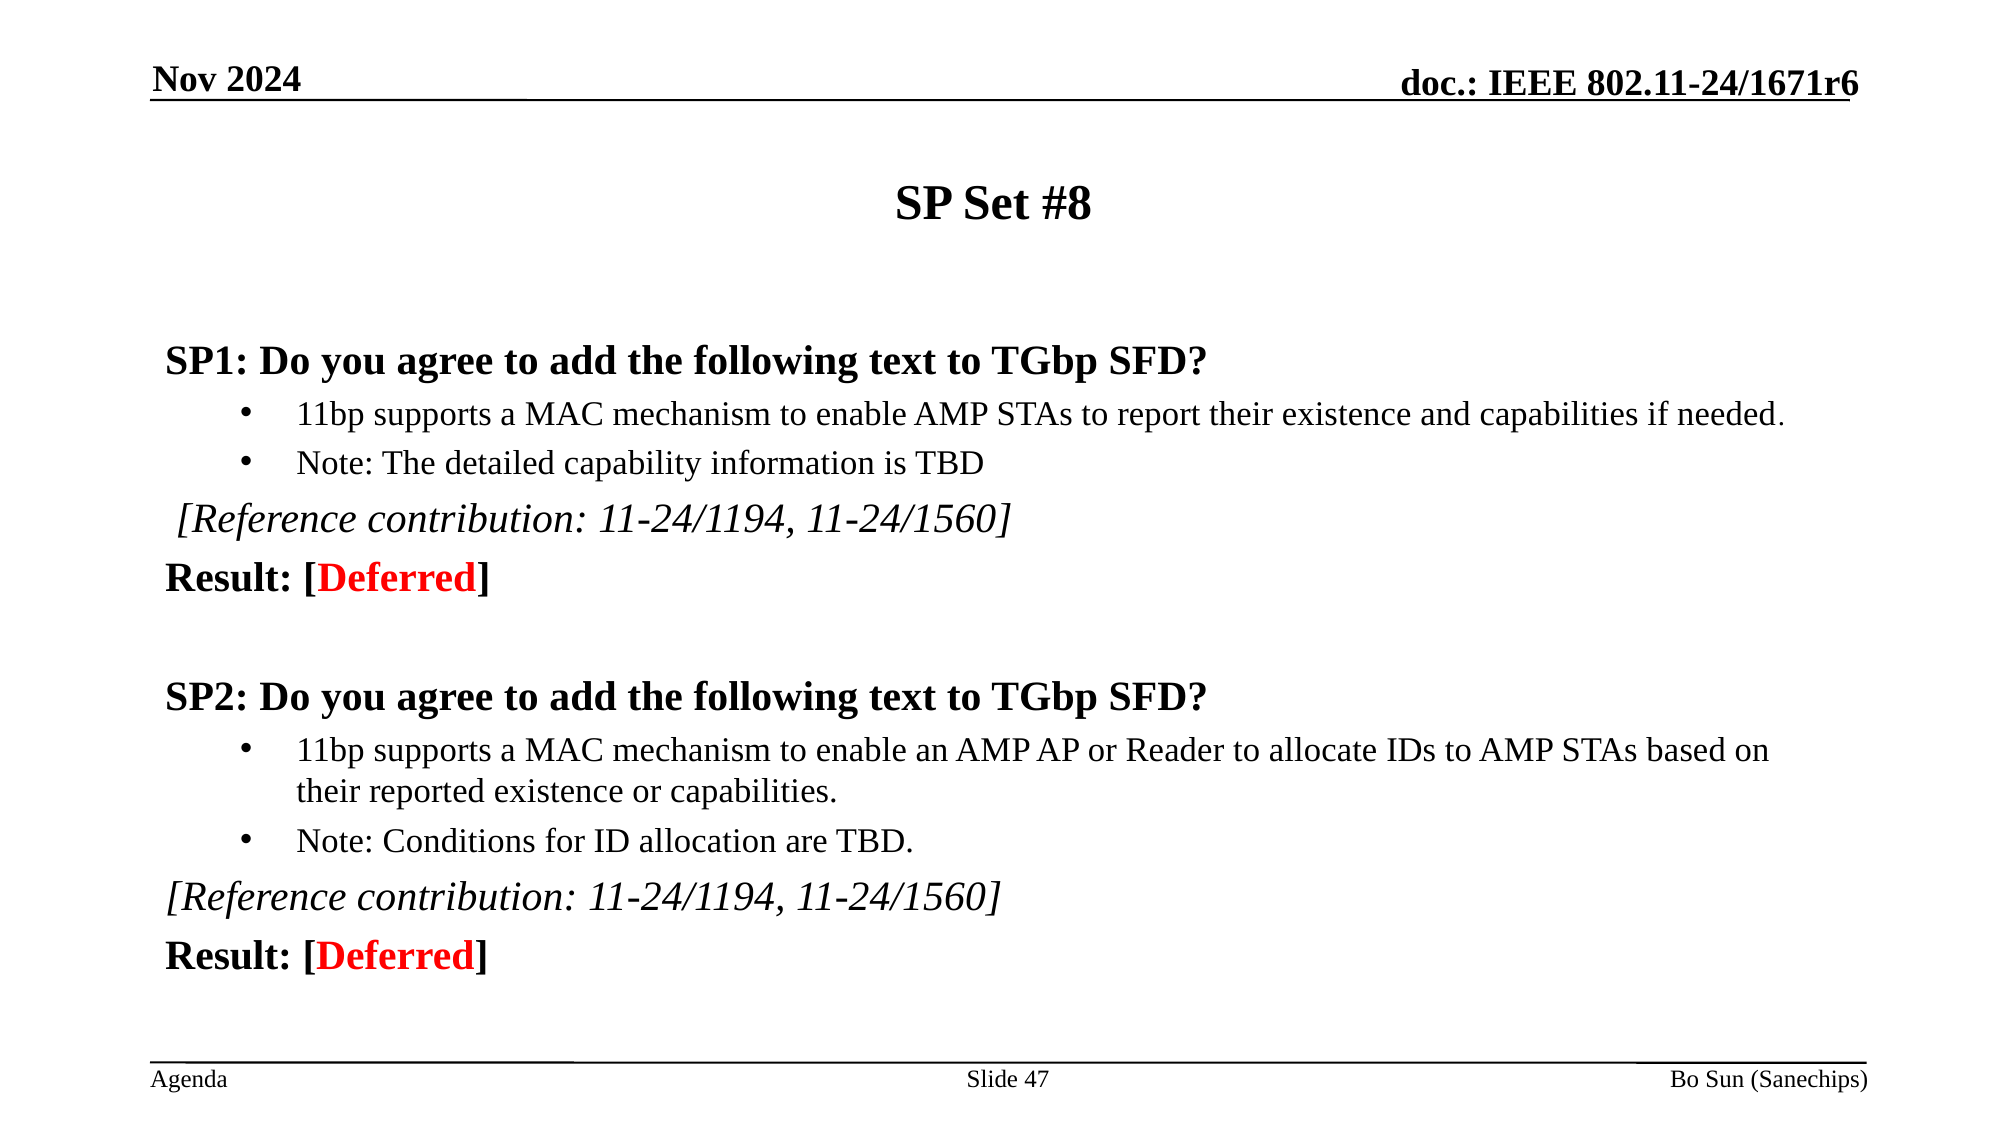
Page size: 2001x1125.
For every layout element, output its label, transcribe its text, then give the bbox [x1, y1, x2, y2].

title SP Set #8 [149, 112, 1850, 288]
list SP1: Do you agree to add the following text to TGbp SFD? 11bp supports a MAC mechanism to enable AMP STAs to report their existence and capabilities if needed. Note: The detailed capability information is TBD [Reference contribution: 11-24/1194, 11-24/1560] Result: [Deferred] SP2: Do you agree to add the following text to TGbp SFD? 11bp supports a MAC mechanism to enable an AMP AP or Reader to allocate IDs to AMP STAs based on their reported existence or capabilities. Note: Conditions for ID allocation are TBD. [Reference contribution: 11-24/1194, 11-24/1560] Result: [Deferred] [149, 324, 1850, 1000]
footer Bo Sun (Sanechips) [1171, 1061, 1869, 1093]
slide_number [152, 54, 563, 100]
slide_number Slide 47 [949, 1061, 1067, 1123]
